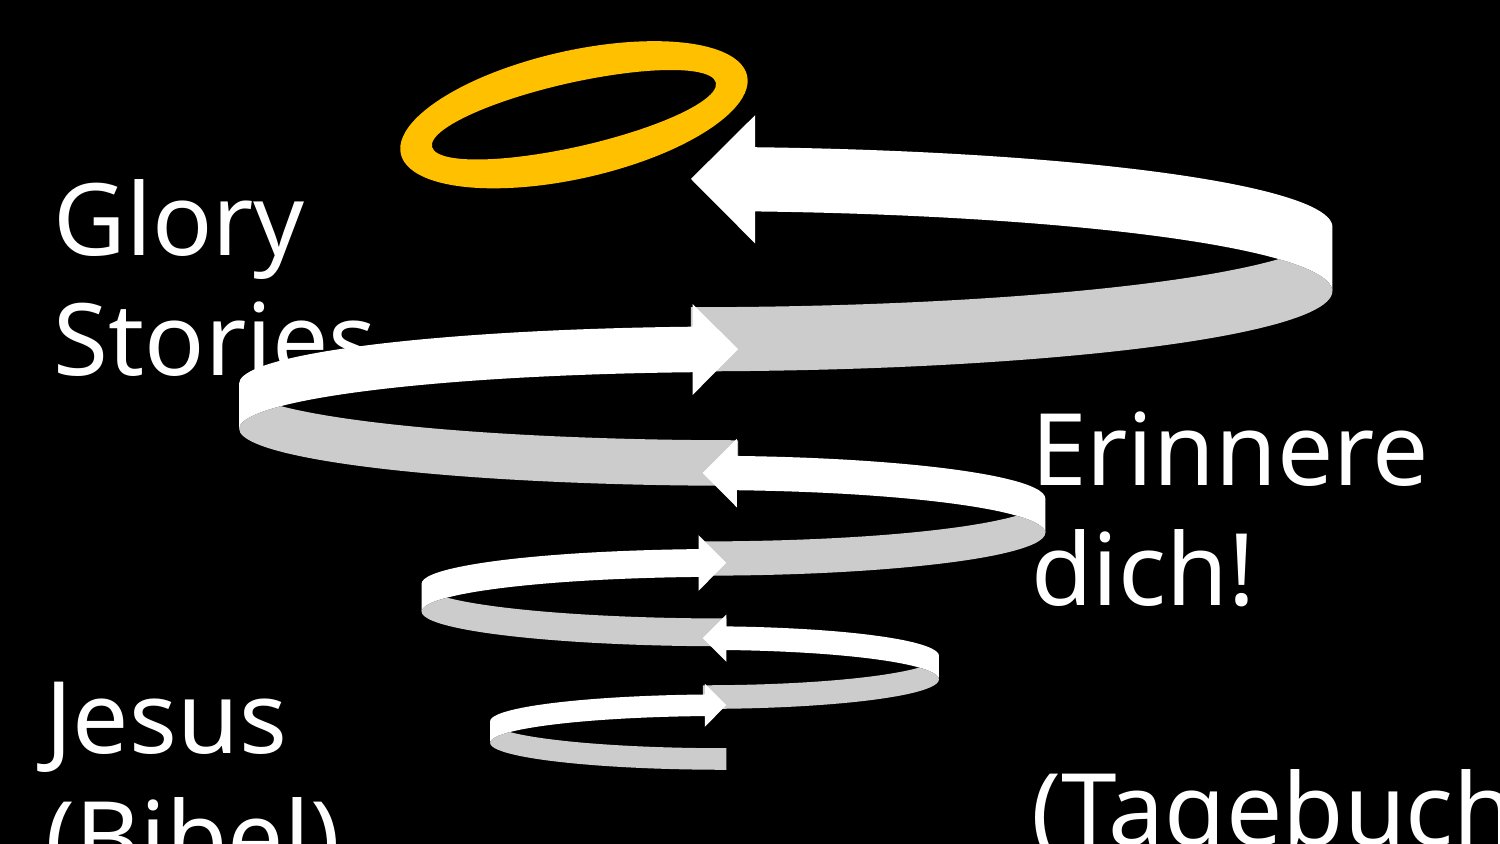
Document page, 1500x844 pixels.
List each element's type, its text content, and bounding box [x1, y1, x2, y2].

text_box [610, 681, 729, 729]
text_box [237, 403, 733, 488]
text_box Erinnere dich! (Tagebuch) [1016, 378, 1500, 844]
text_box [688, 113, 1335, 374]
text_box [398, 39, 750, 172]
text_box Glory Stories [38, 147, 618, 403]
text_box [419, 533, 729, 649]
text_box [700, 612, 942, 711]
text_box [618, 302, 741, 397]
text_box [716, 547, 1016, 578]
text_box Jesus (Bibel) [30, 646, 610, 844]
text_box [700, 436, 1016, 544]
text_box [610, 742, 729, 772]
